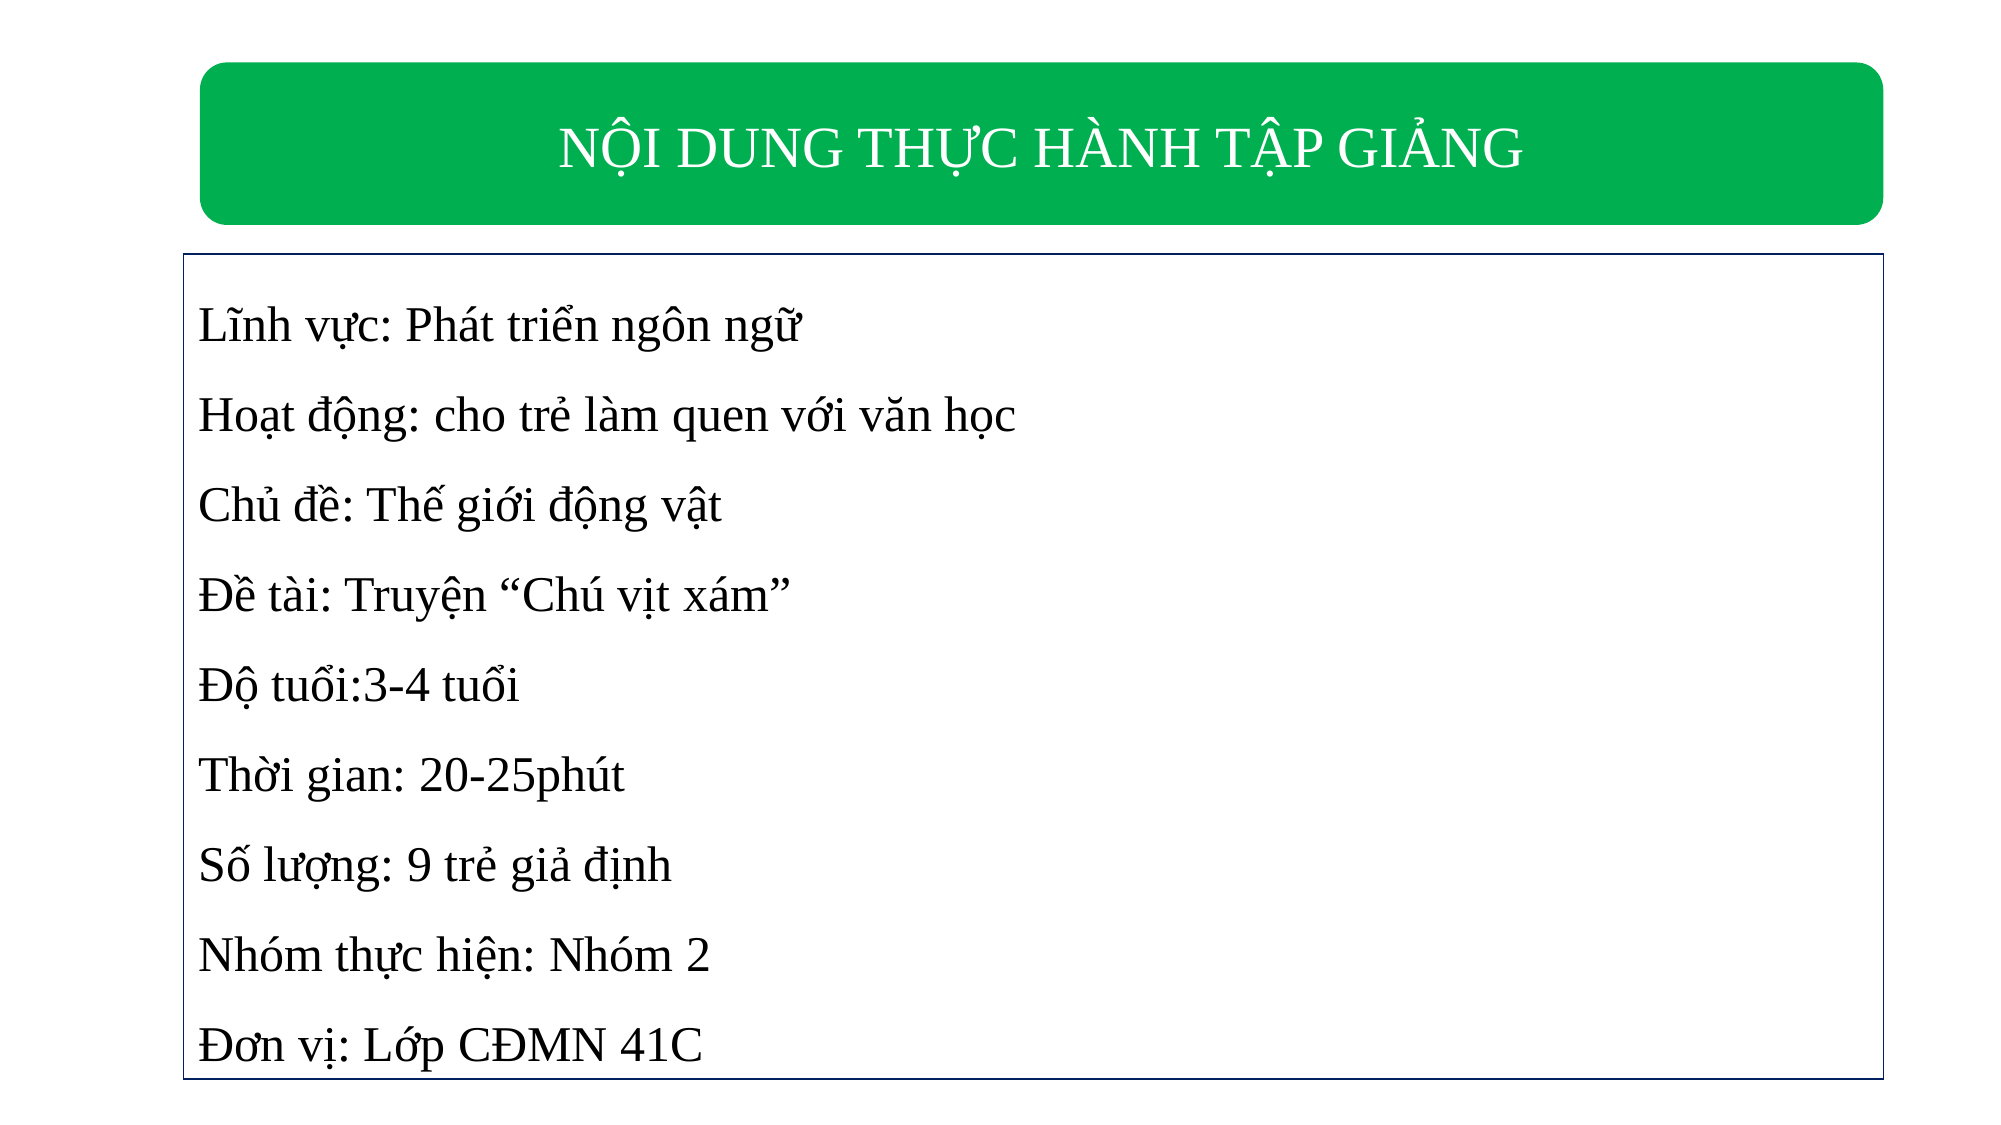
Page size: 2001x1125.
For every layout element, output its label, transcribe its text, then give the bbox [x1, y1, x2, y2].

text_box Lĩnh vực: Phát triển ngôn ngữ Hoạt động: cho trẻ làm quen với văn học Chủ đề: Thế giới động vật Đề tài: Truyện “Chú vịt xám” Độ tuổi:3-4 tuổi Thời gian: 20-25phút Số lượng: 9 trẻ giả định Nhóm thực hiện: Nhóm 2 Đơn vị: Lớp CĐMN 41C [183, 253, 1884, 1079]
text_box NỘI DUNG THỰC HÀNH TẬP GIẢNG [198, 61, 1885, 226]
